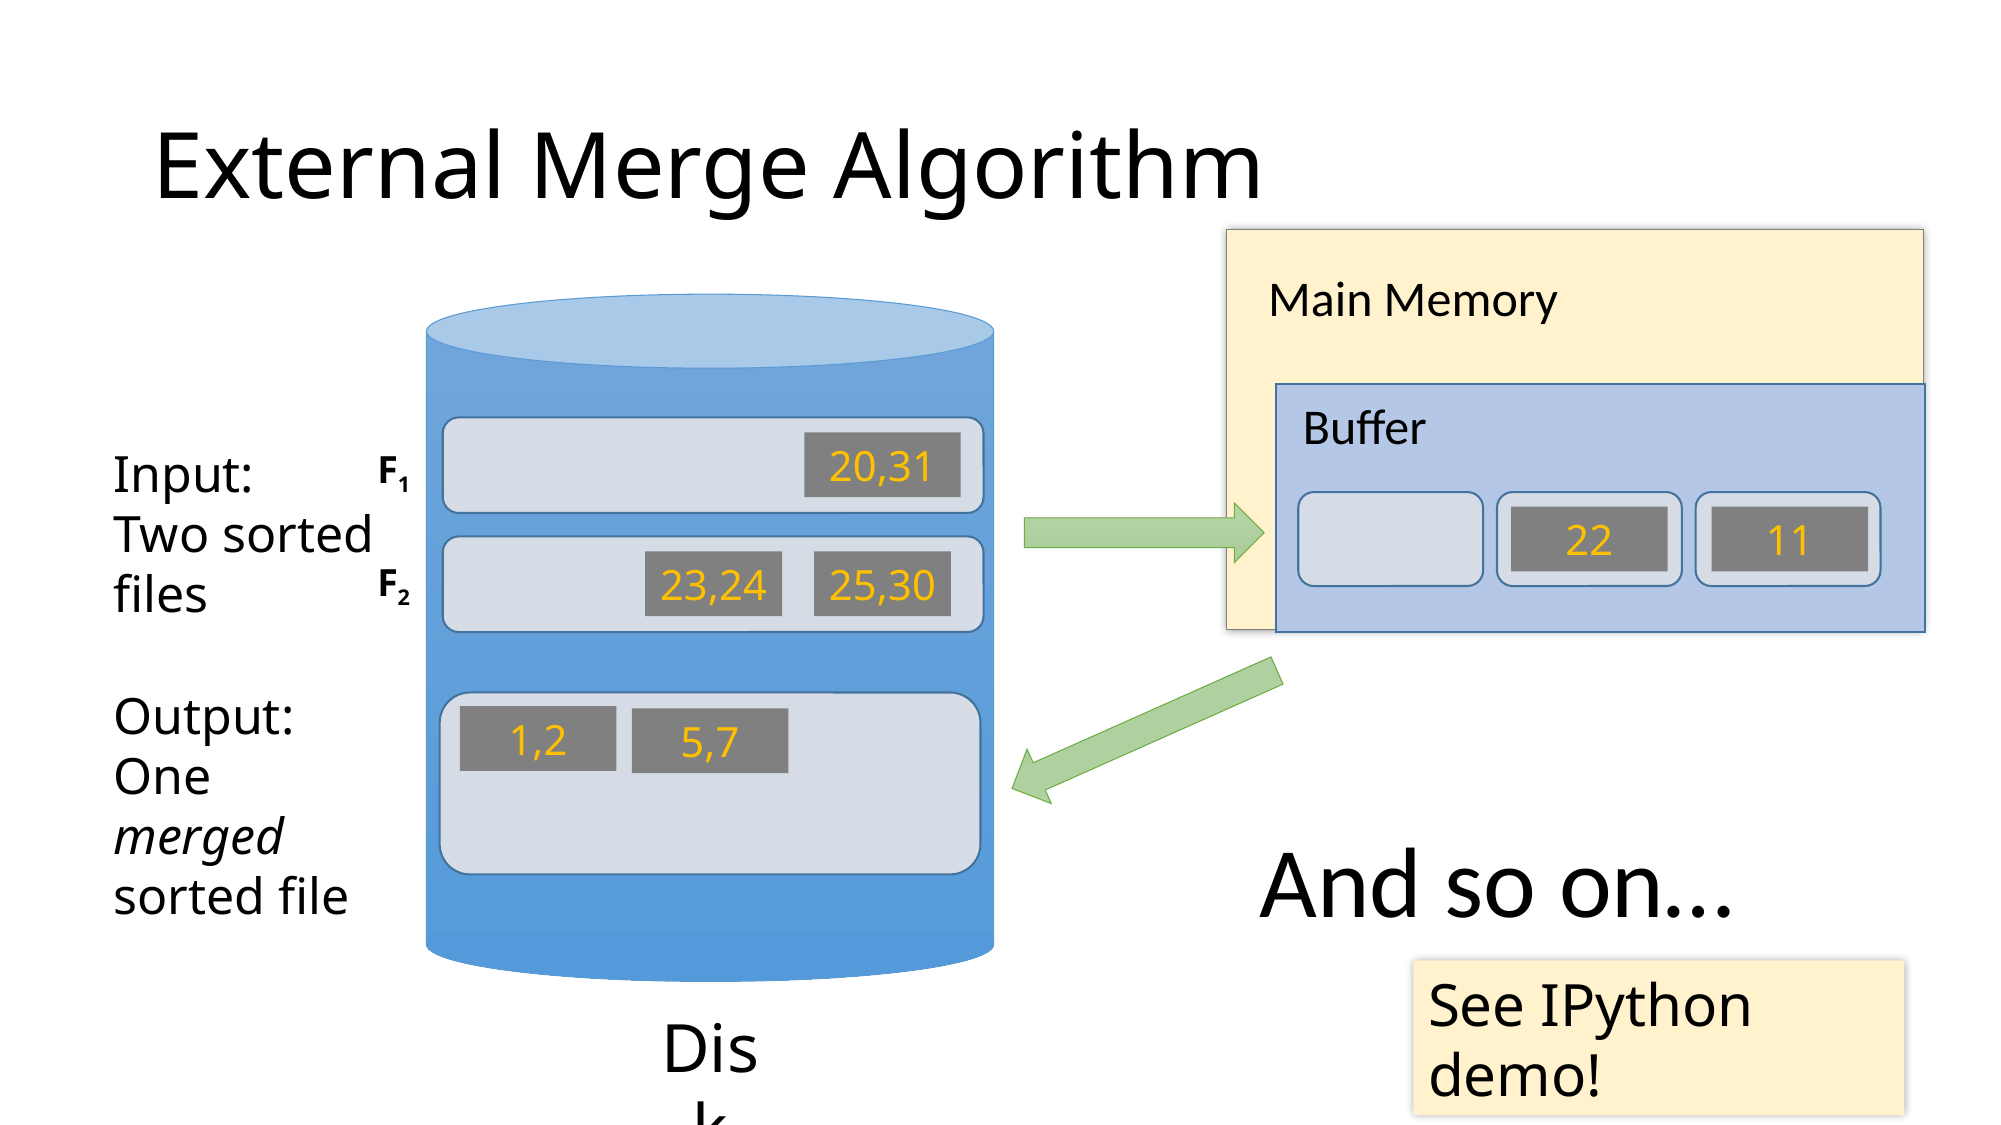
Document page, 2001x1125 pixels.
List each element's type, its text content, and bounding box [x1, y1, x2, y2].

text_box 22,24 [428, 295, 992, 367]
text_box Output: One merged sorted file [98, 677, 400, 933]
text_box [1011, 656, 1284, 805]
text_box F2 [362, 551, 426, 618]
text_box Disk [637, 998, 783, 1125]
text_box 23,24 [645, 551, 783, 617]
text_box [425, 293, 995, 982]
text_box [1226, 229, 1925, 633]
text_box [1023, 517, 1226, 549]
text_box F1 [362, 438, 426, 505]
text_box See IPython demo! [1413, 960, 1905, 1116]
text_box And so on… [1245, 810, 1749, 945]
text_box [441, 535, 985, 634]
text_box 20,31 [804, 432, 961, 498]
text_box 25,30 [814, 551, 951, 617]
text_box 1,2 [459, 706, 617, 771]
text_box Input: Two sorted files [98, 435, 400, 630]
text_box [441, 416, 985, 515]
text_box 5,7 [631, 708, 789, 774]
text_box [438, 691, 982, 876]
title External Merge Algorithm [137, 59, 1863, 278]
